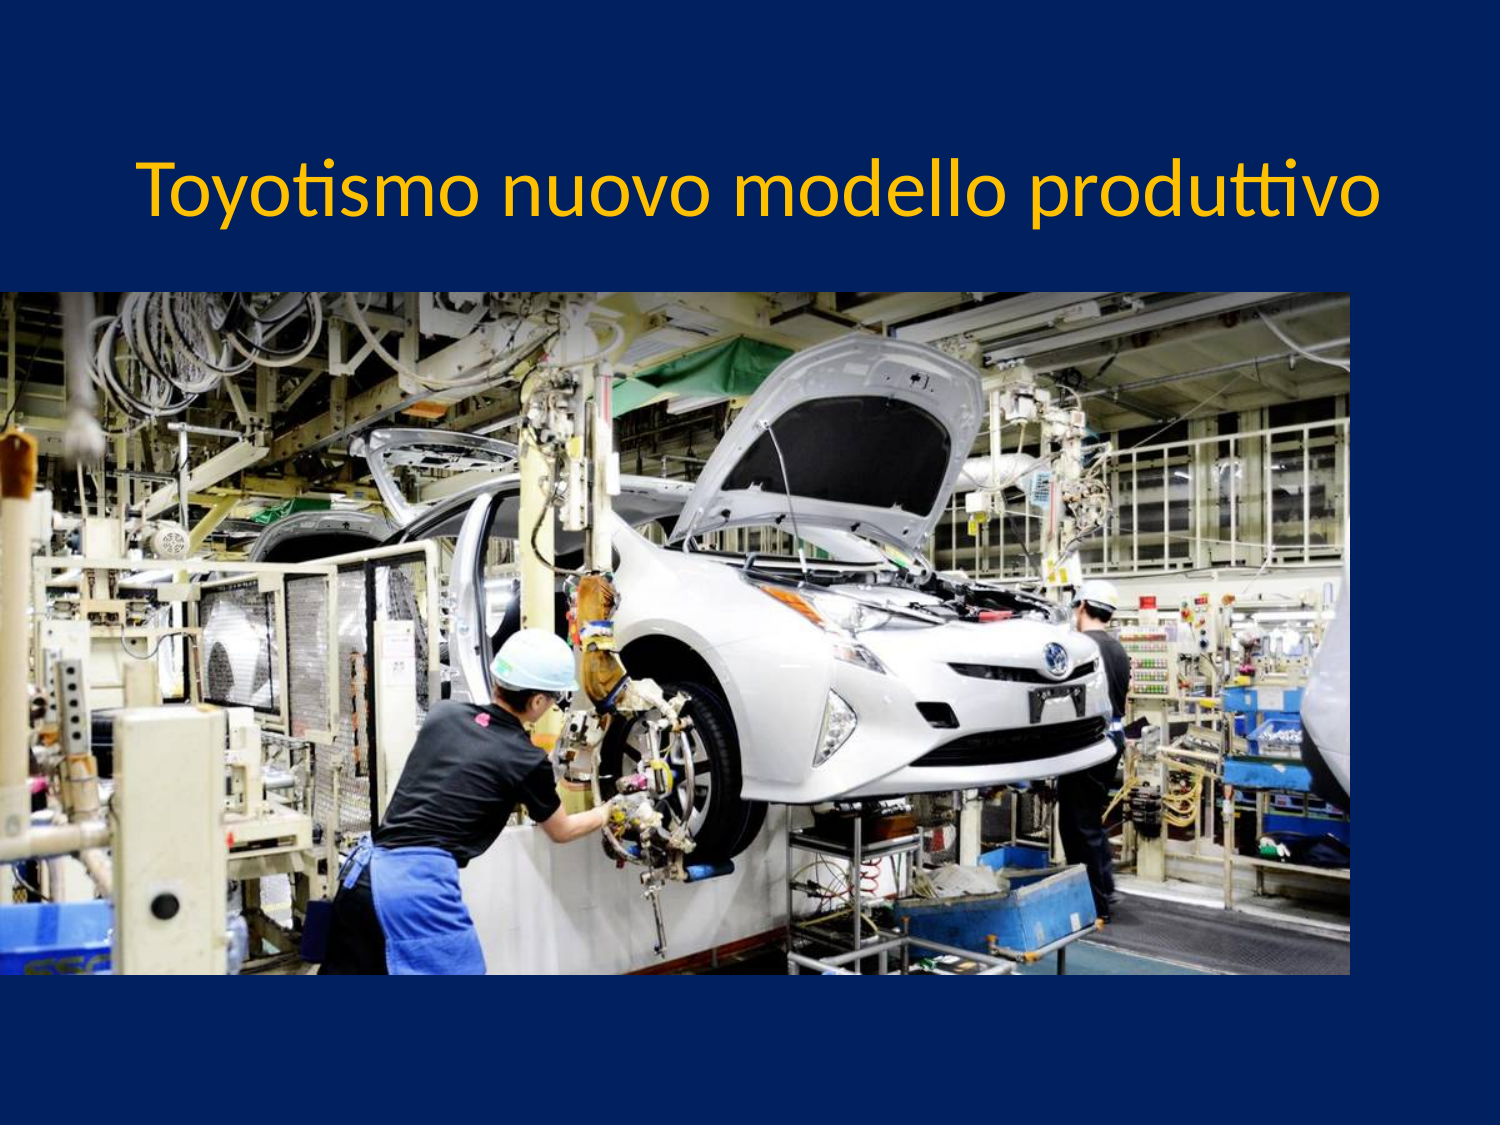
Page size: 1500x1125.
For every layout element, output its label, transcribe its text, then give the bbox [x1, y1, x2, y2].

text_box Toyotismo nuovo modello produttivo [120, 126, 1398, 241]
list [0, 292, 1351, 976]
